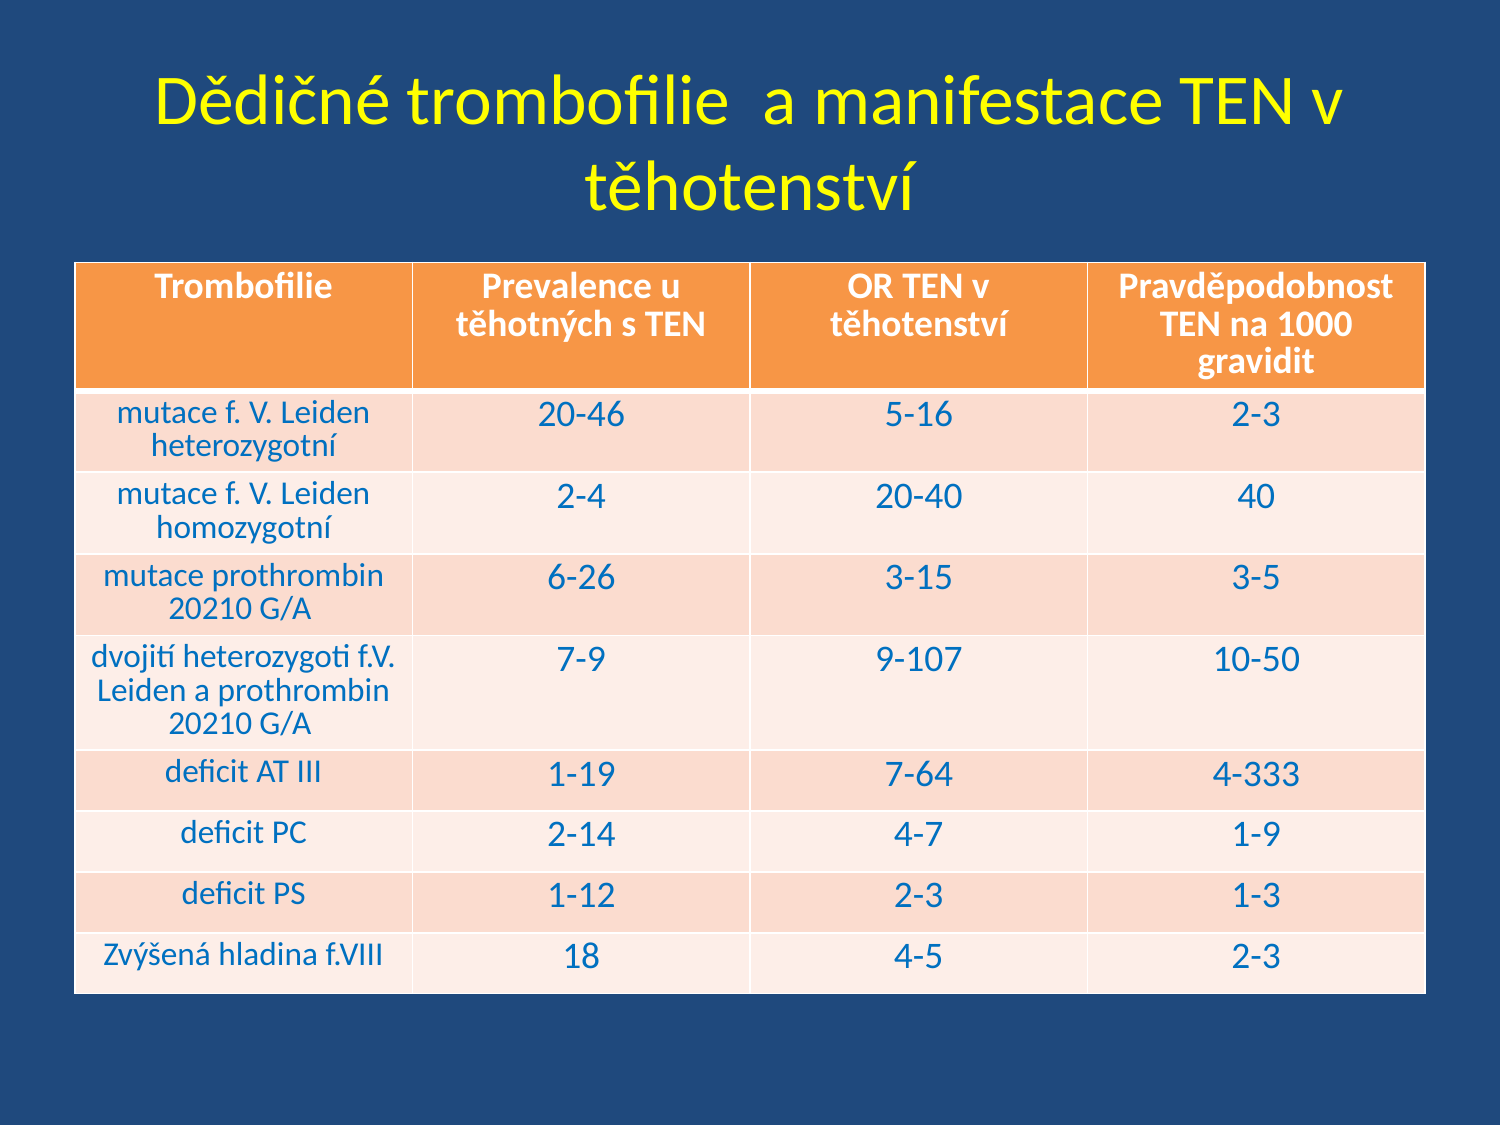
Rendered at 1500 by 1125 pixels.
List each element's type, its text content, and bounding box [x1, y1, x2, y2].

table_cell 1-12 [413, 873, 749, 932]
table_cell 4-7 [751, 812, 1087, 871]
table_cell 20-40 [751, 473, 1087, 553]
table_cell deficit PS [76, 873, 412, 932]
table_cell 2-3 [1088, 934, 1424, 993]
title Dědičné trombofilie a manifestace TEN v těhotenství [75, 45, 1425, 233]
table_cell 1-3 [1088, 873, 1424, 932]
table_cell 5-16 [751, 394, 1087, 471]
table_cell 7-64 [751, 751, 1087, 810]
table_cell 1-9 [1088, 812, 1424, 871]
table_cell 18 [413, 934, 749, 993]
table_cell 2-14 [413, 812, 749, 871]
table_cell 3-15 [751, 555, 1087, 635]
table_cell Zvýšená hladina f.VIII [76, 934, 412, 993]
table_cell 3-5 [1088, 555, 1424, 635]
table_cell deficit AT III [76, 751, 412, 810]
table_header Prevalence u těhotných s TEN [413, 263, 749, 388]
table_cell 4-333 [1088, 751, 1424, 810]
table_cell 7-9 [413, 636, 749, 749]
table_cell 2-4 [413, 473, 749, 553]
table_cell 20-46 [413, 394, 749, 471]
table_cell mutace prothrombin 20210 G/A [76, 555, 412, 635]
table_cell 4-5 [751, 934, 1087, 993]
table_cell 40 [1088, 473, 1424, 553]
table_header Pravděpodobnost TEN na 1000 gravidit [1088, 263, 1424, 388]
table_cell mutace f. V. Leiden homozygotní [76, 473, 412, 553]
table_cell 9-107 [751, 636, 1087, 749]
table_cell mutace f. V. Leiden heterozygotní [76, 394, 412, 471]
table_cell 2-3 [1088, 394, 1424, 471]
table_cell 6-26 [413, 555, 749, 635]
table_cell 1-19 [413, 751, 749, 810]
table_cell dvojití heterozygoti f.V. Leiden a prothrombin 20210 G/A [76, 636, 412, 749]
table_cell deficit PC [76, 812, 412, 871]
table_cell 10-50 [1088, 636, 1424, 749]
table_header OR TEN v těhotenství [751, 263, 1087, 388]
table_header Trombofilie [76, 263, 412, 388]
table_cell 2-3 [751, 873, 1087, 932]
